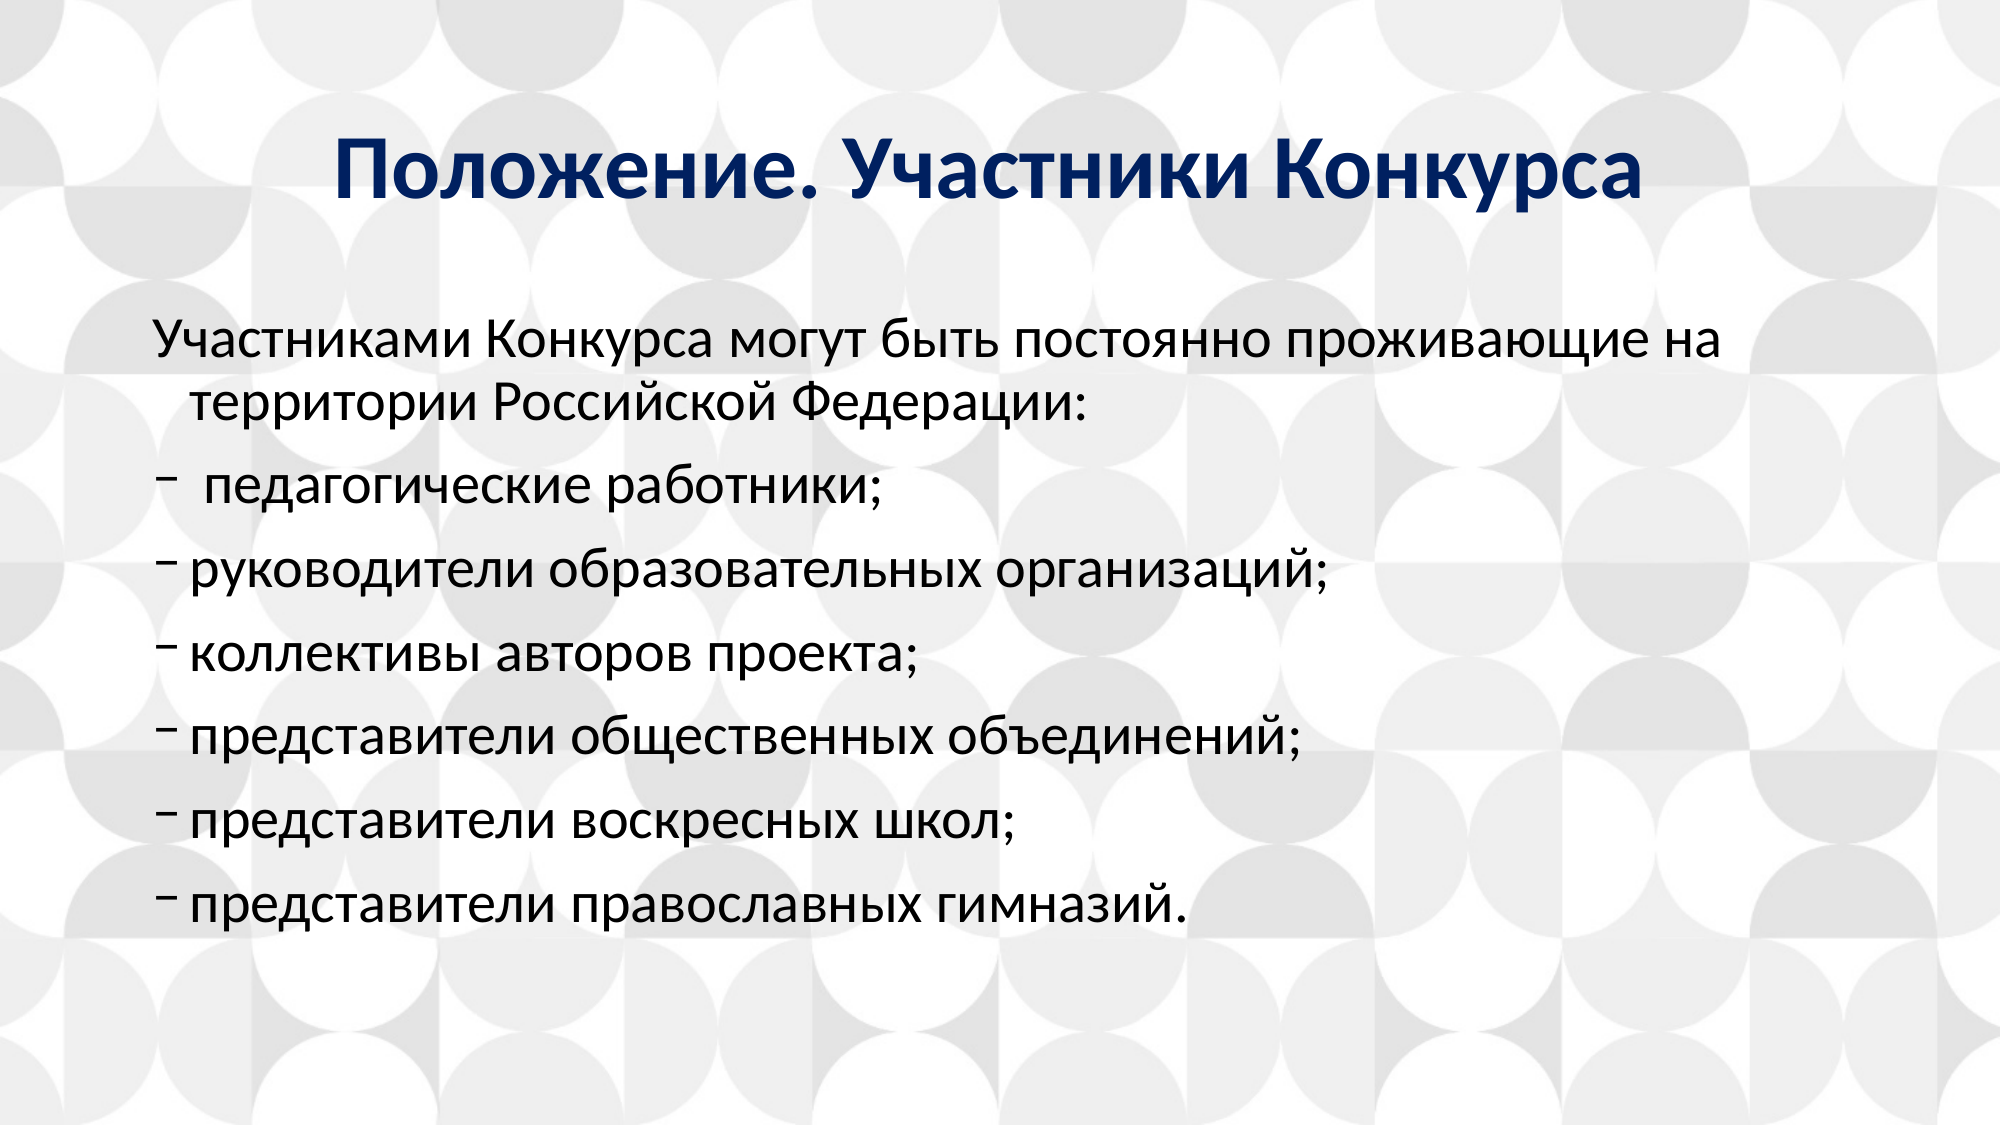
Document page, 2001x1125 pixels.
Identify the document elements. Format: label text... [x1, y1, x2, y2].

title Положение. Участники Конкурса [137, 59, 1863, 278]
picture [0, 0, 2000, 1125]
list Участниками Конкурса могyт быть постоянно проживающие на территории Российской Федерации: педагогические работники; руководители образовательных организаций; коллективы авторов проекта; представители общественных объединений; представители воскресных школ; представители православных гимназий. [137, 299, 1863, 1014]
